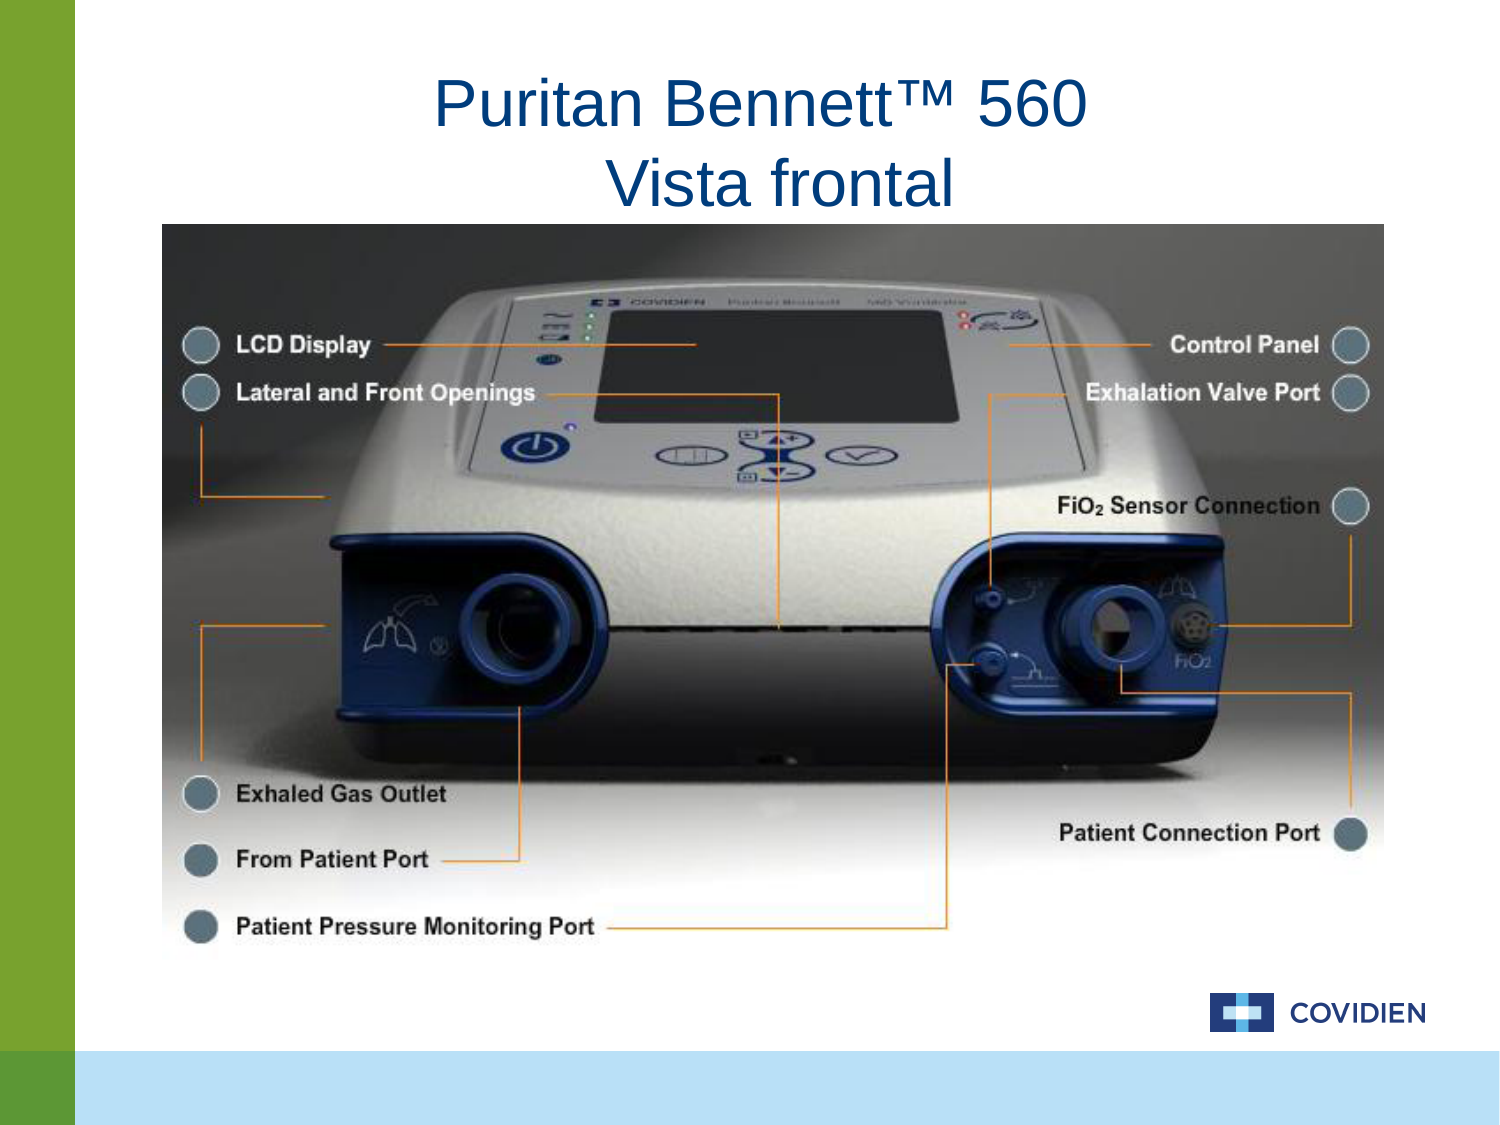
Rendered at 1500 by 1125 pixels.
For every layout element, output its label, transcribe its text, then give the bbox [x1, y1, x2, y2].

title Puritan Bennett™ 560 Vista frontal [135, 51, 1426, 240]
picture [1210, 993, 1425, 1032]
picture [162, 224, 1385, 988]
